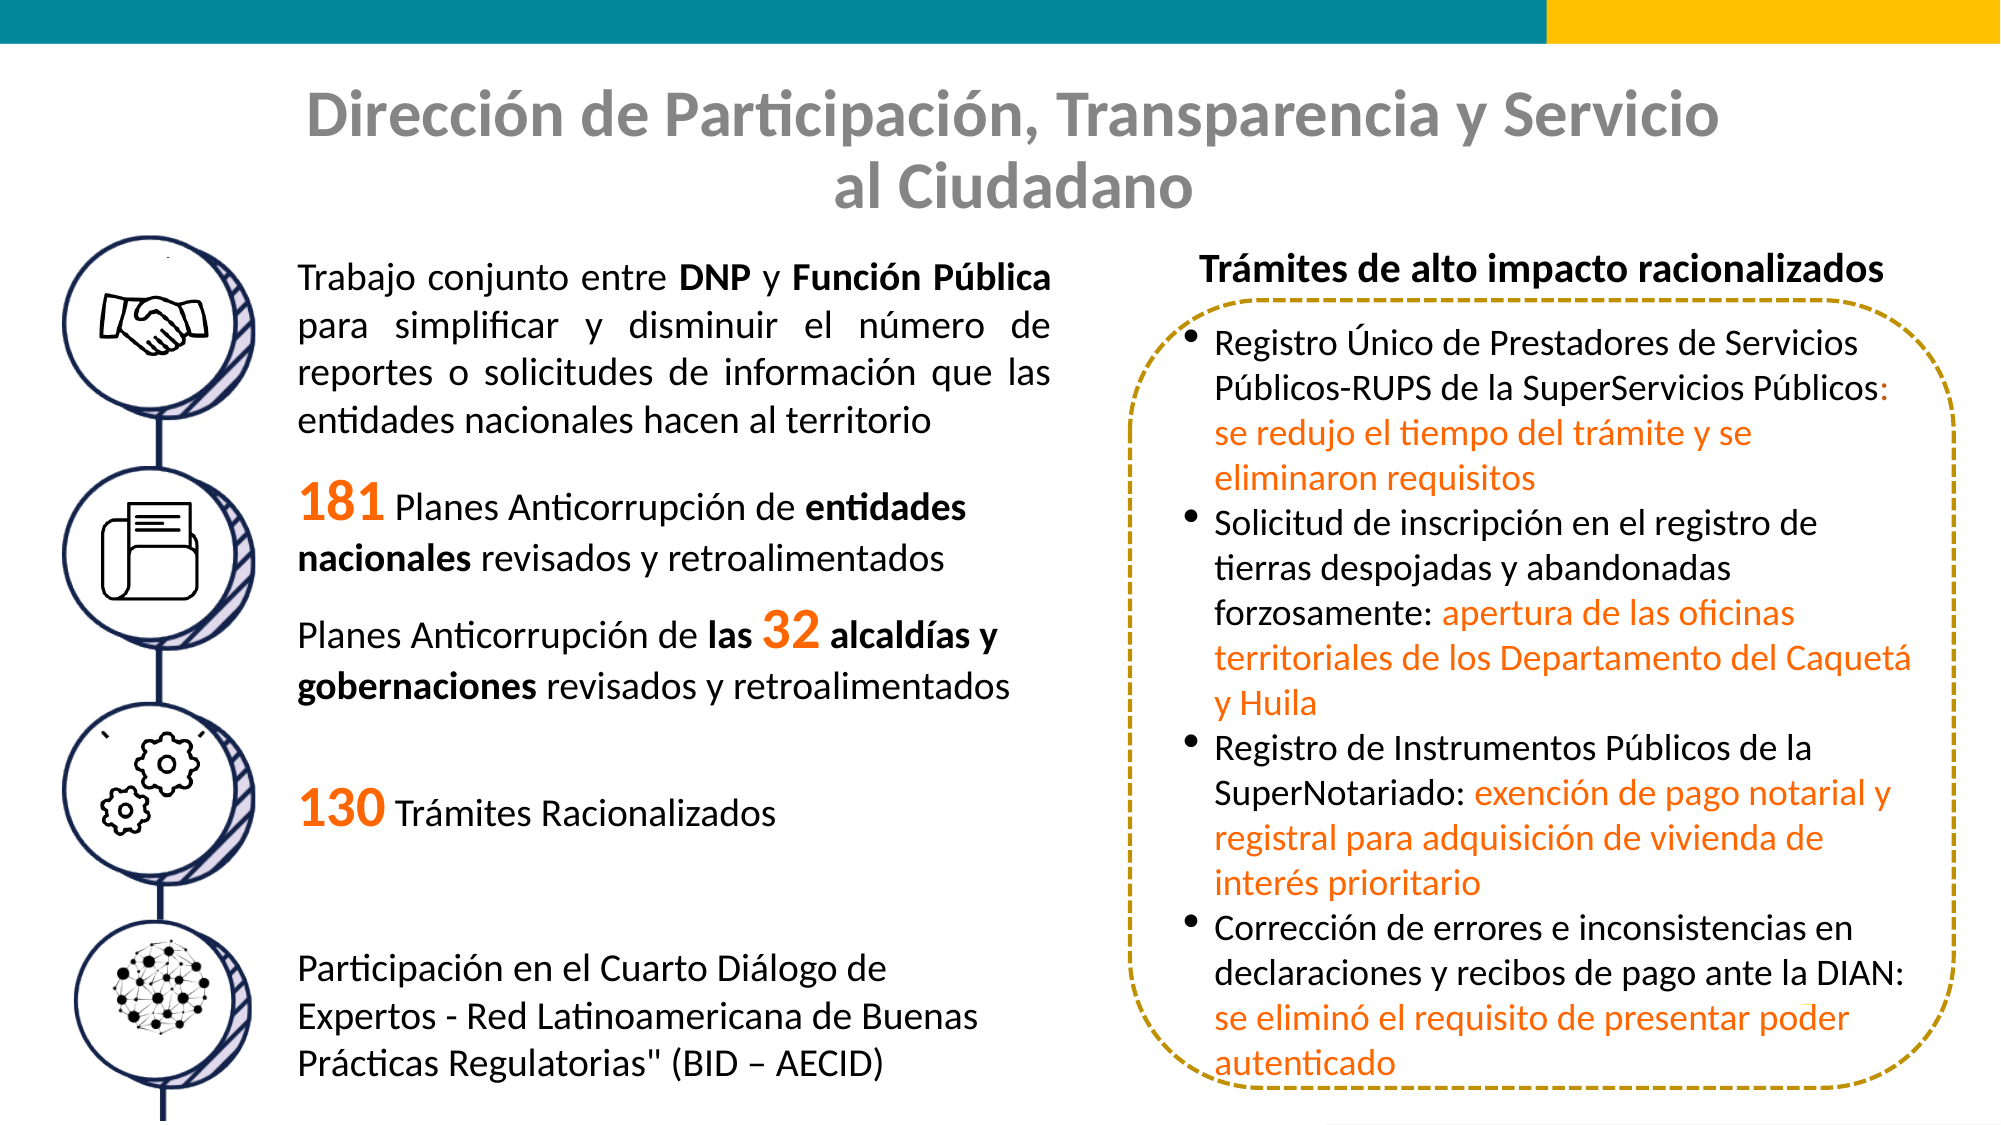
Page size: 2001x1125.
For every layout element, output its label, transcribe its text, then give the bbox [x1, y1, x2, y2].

text_box Trámites de alto impacto racionalizados [1184, 239, 2000, 299]
picture [0, 0, 2001, 1125]
text_box [1201, 1005, 1986, 1115]
text_box Trabajo conjunto entre DNP y Función Pública para simplificar y disminuir el número de reportes o solicitudes de información que las entidades nacionales hacen al territorio [282, 243, 1067, 449]
text_box Participación en el Cuarto Diálogo de Expertos - Red Latinoamericana de Buenas Prácticas Regulatorias" (BID – AECID) [282, 934, 1031, 1092]
text_box 181 Planes Anticorrupción de entidades nacionales revisados y retroalimentados [282, 454, 1120, 582]
text_box 130 Trámites Racionalizados [282, 760, 1120, 846]
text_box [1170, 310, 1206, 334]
text_box Registro Único de Prestadores de Servicios Públicos-RUPS de la SuperServicios Públicos: se redujo el tiempo del trámite y se eliminaron requisitos Solicitud de inscripción en el registro de tierras despojadas y abandonadas forzosamente: apertura de las oficinas territoriales de los Departamento del Caquetá y Huila Registro de Instrumentos Públicos de la SuperNotariado: exención de pago notarial y registral para adquisición de vivienda de interés prioritario Corrección de errores e inconsistencias en declaraciones y recibos de pago ante la DIAN: se eliminó el requisito de presentar poder autenticado [1170, 1023, 1938, 1091]
text_box Dirección de Participación, Transparencia y Servicio al Ciudadano [264, 71, 1765, 230]
text_box [1128, 299, 1955, 1089]
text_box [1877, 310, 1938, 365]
text_box Planes Anticorrupción de las 32 alcaldías y gobernaciones revisados y retroalimentados [282, 582, 1120, 715]
